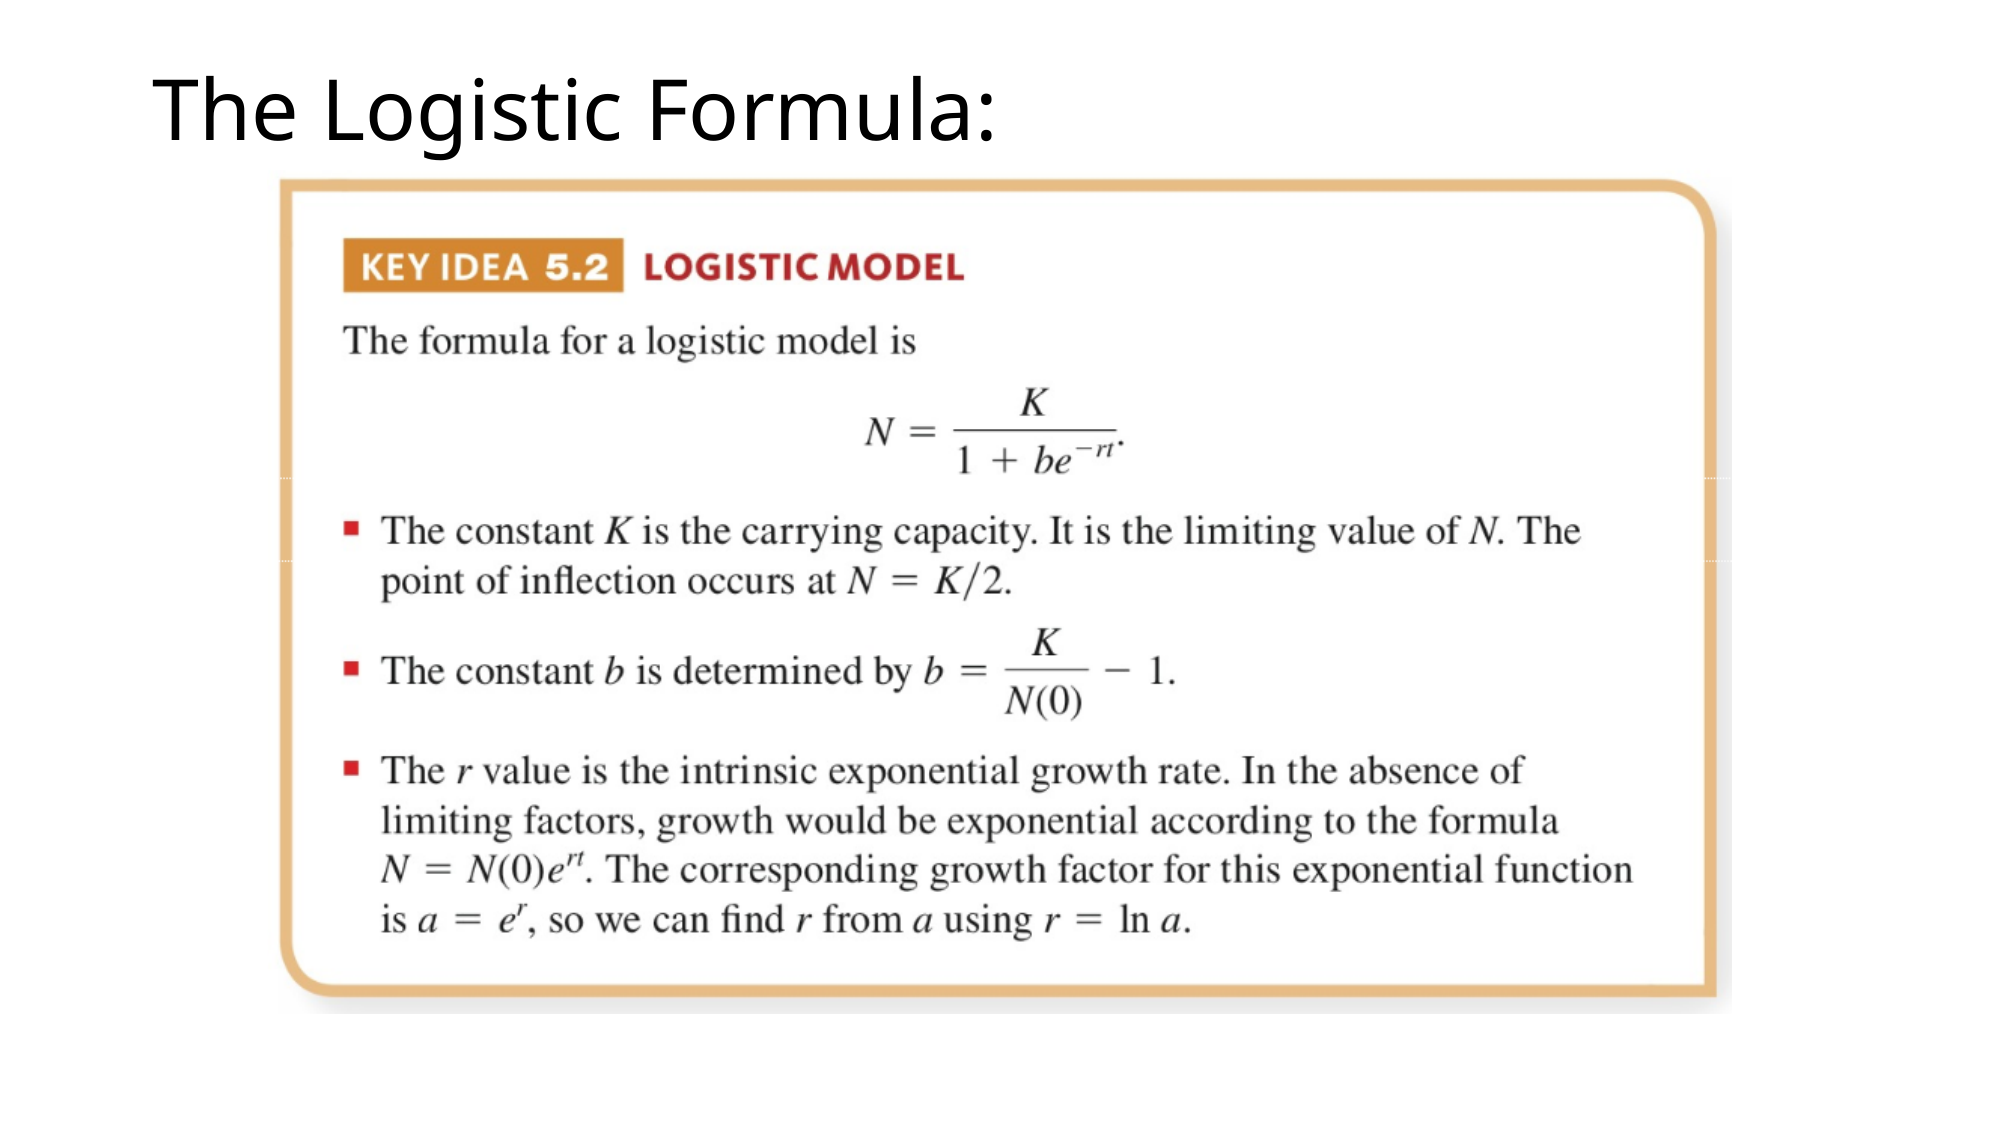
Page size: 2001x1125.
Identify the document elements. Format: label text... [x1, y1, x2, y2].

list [267, 166, 1733, 1014]
title The Logistic Formula: [137, 59, 1863, 167]
